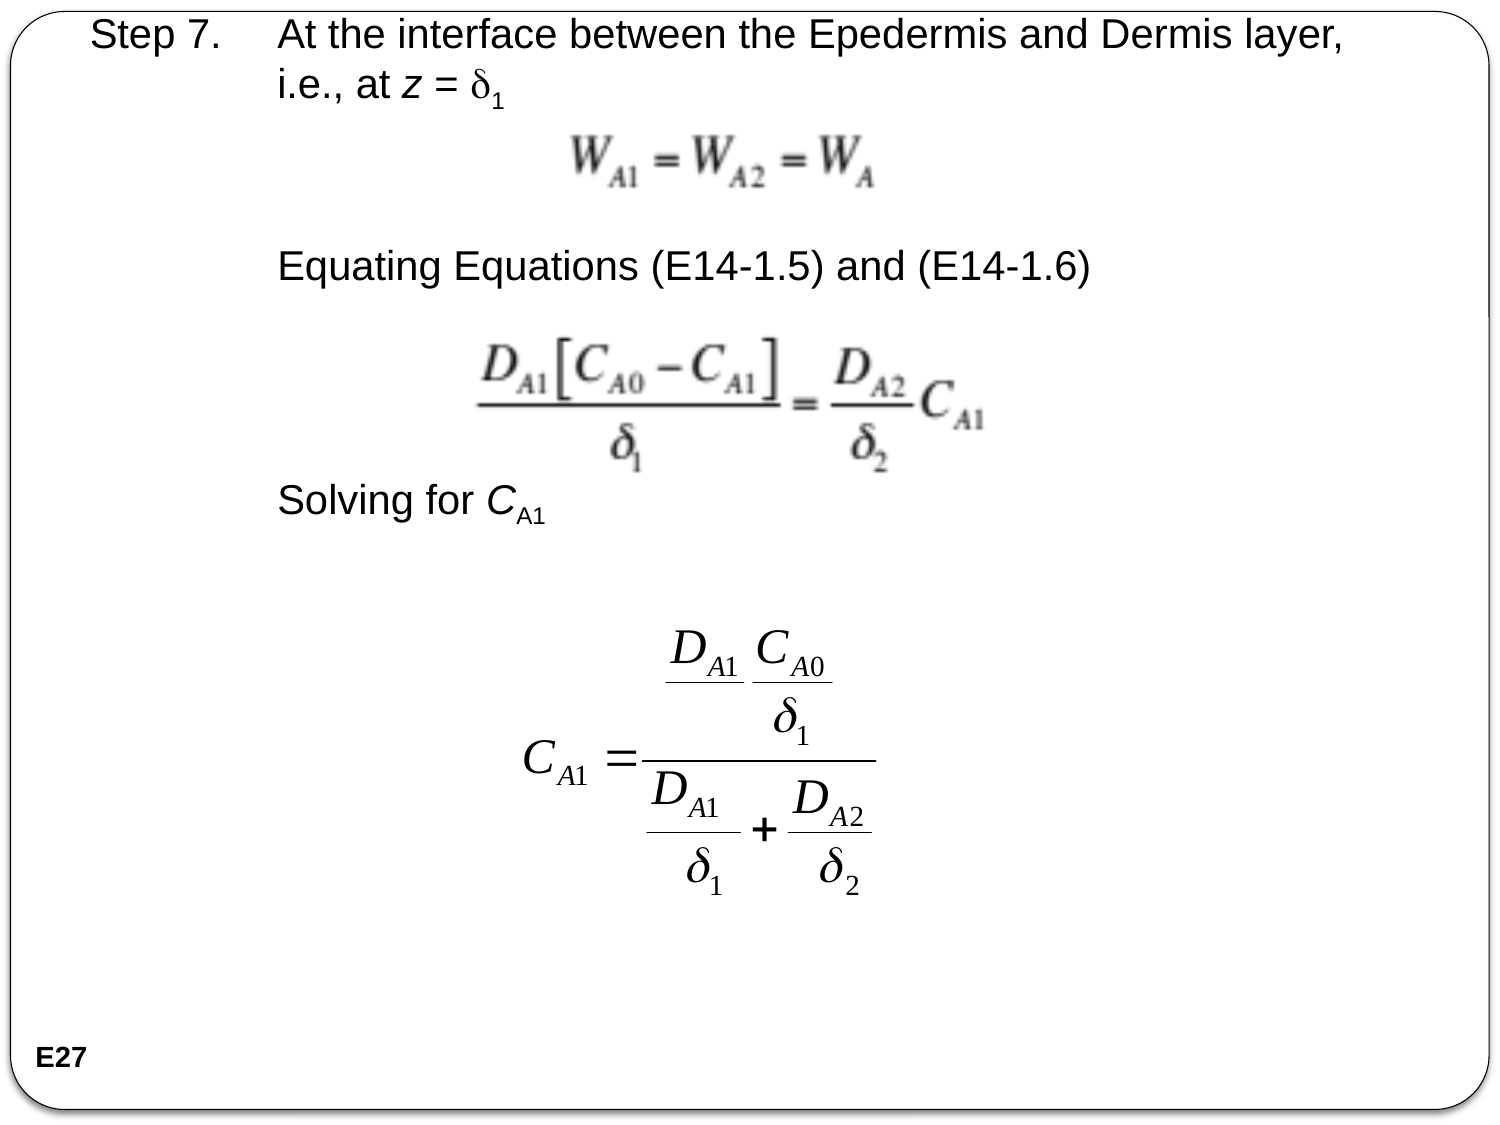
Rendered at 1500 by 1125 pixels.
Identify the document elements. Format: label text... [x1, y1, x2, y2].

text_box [470, 326, 990, 477]
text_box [515, 614, 886, 911]
text_box Step 7. At the interface between the Epedermis and Dermis layer, i.e., at z = 1 Equating Equations (E14-1.5) and (E14-1.6) Solving for CA1 [74, 0, 1425, 743]
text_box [564, 125, 885, 193]
slide_number E27 [23, 1018, 99, 1094]
